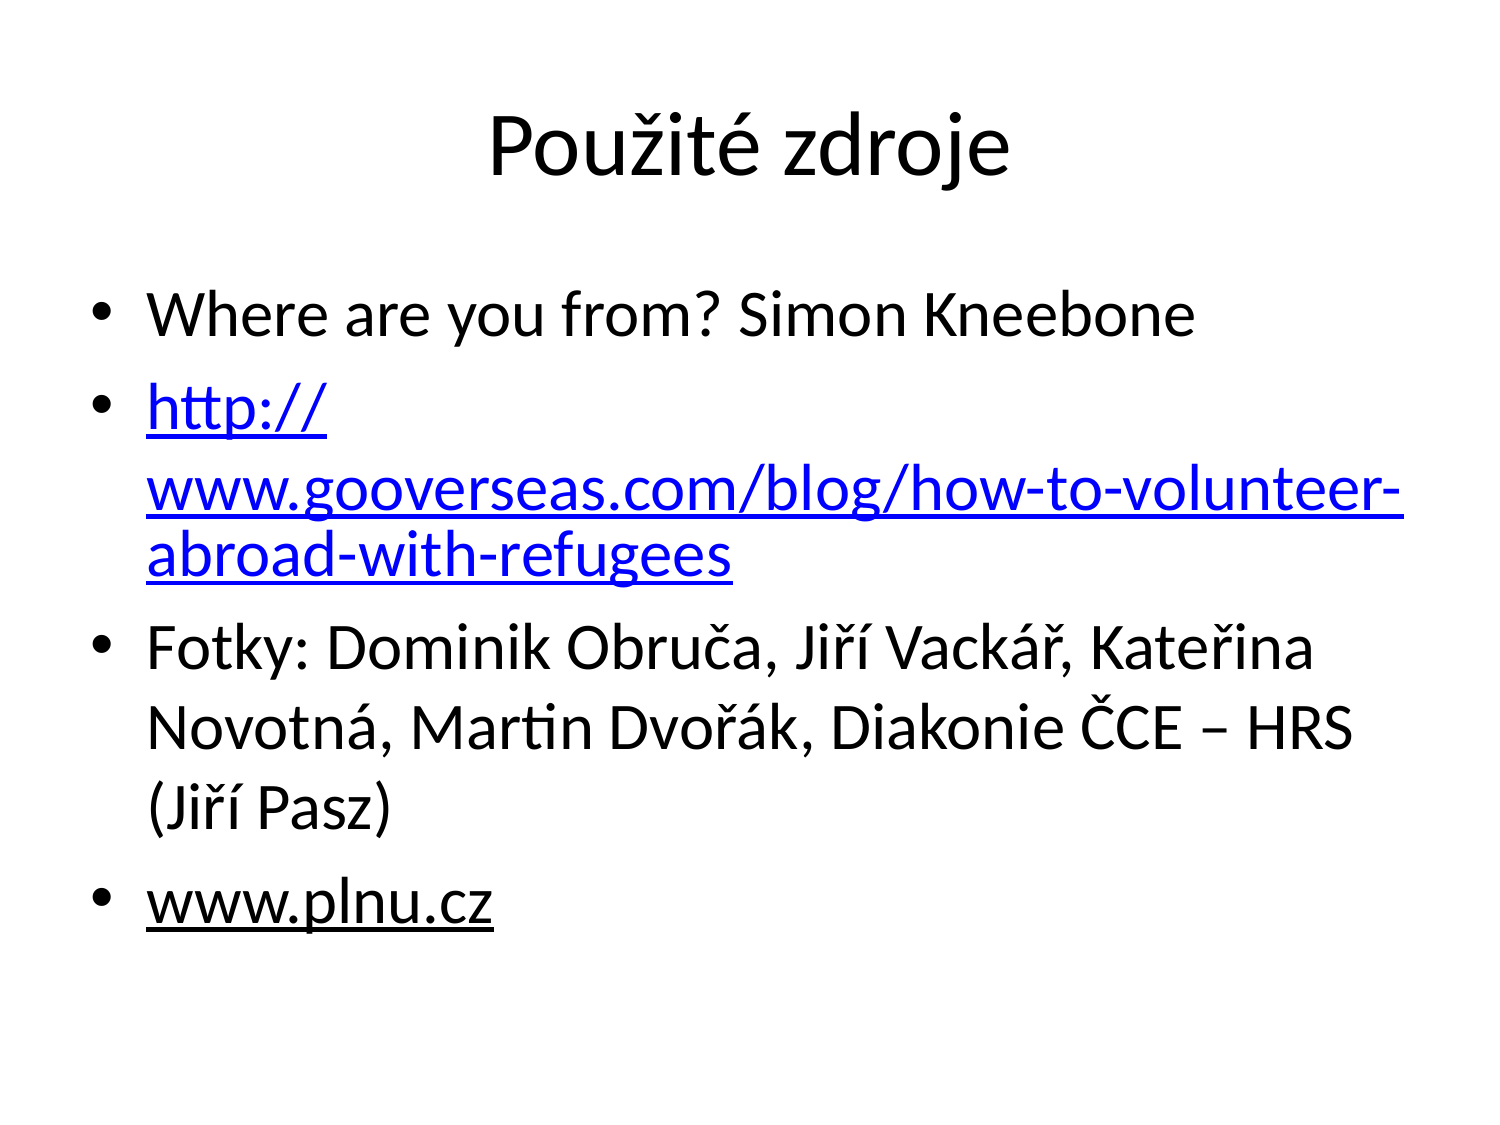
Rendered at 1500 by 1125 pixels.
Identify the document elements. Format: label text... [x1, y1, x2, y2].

title Použité zdroje [75, 45, 1425, 233]
list Where are you from? Simon Kneebone http://www.gooverseas.com/blog/how-to-volunteer-abroad-with-refugees Fotky: Dominik Obruča, Jiří Vackář, Kateřina Novotná, Martin Dvořák, Diakonie ČCE – HRS (Jiří Pasz) www.plnu.cz [75, 262, 1425, 1005]
